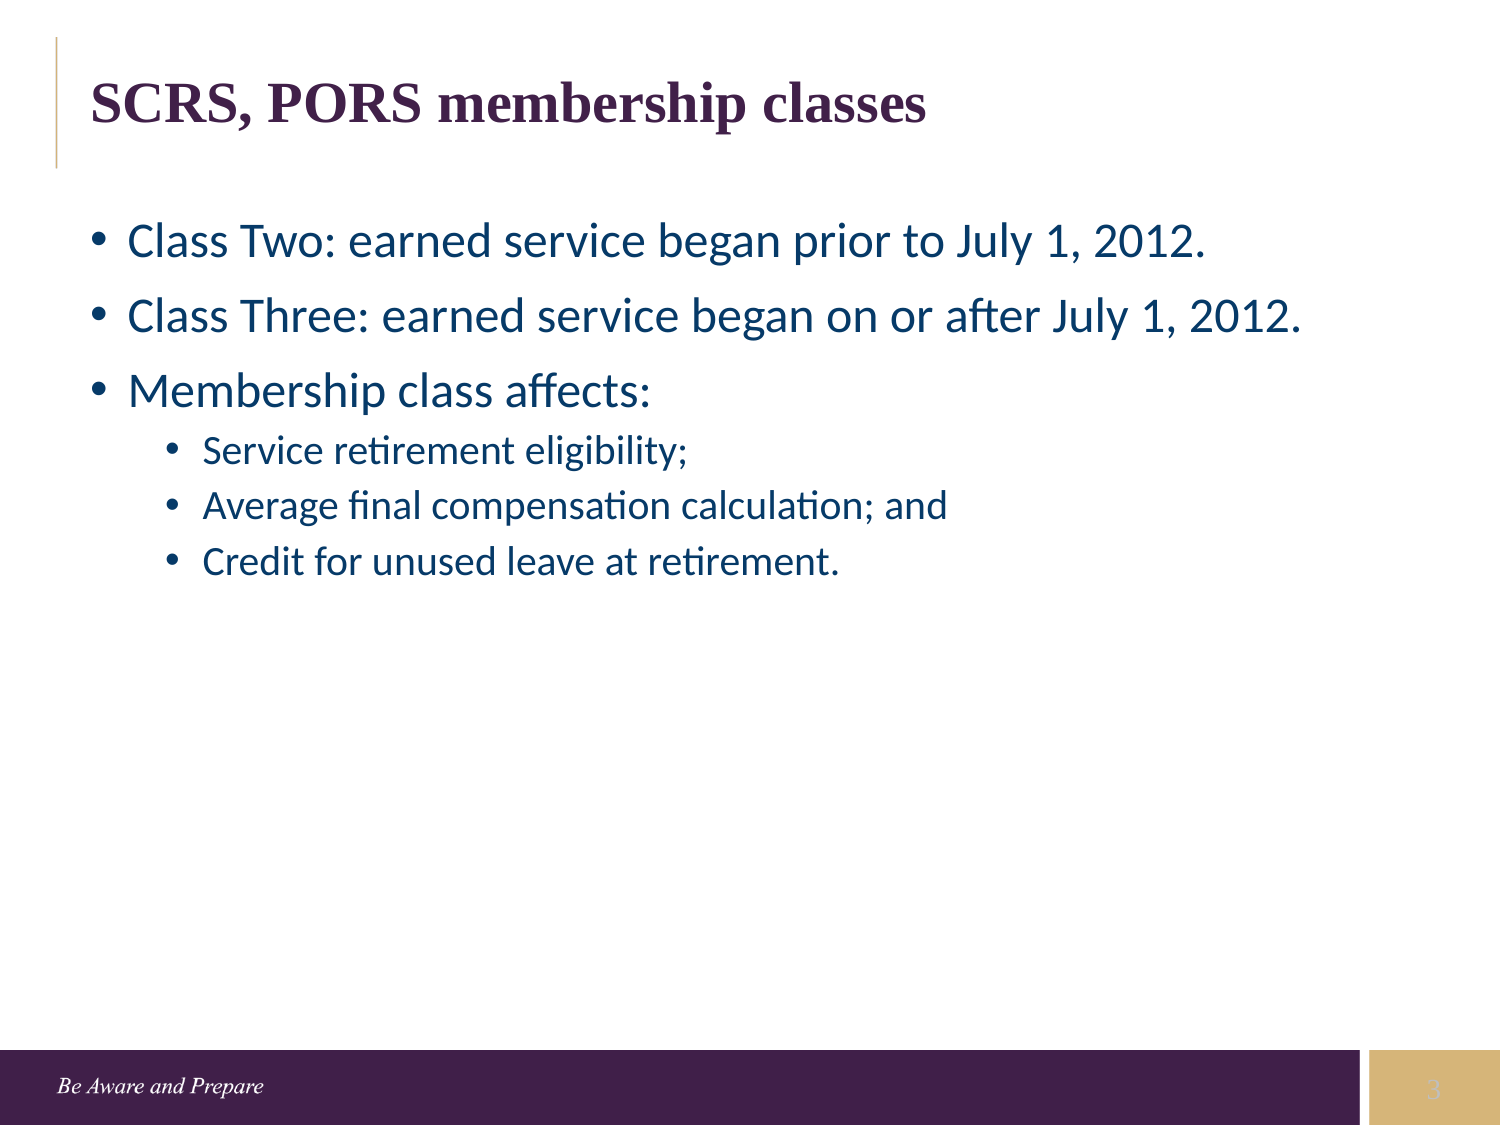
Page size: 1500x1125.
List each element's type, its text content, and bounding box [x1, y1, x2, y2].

title SCRS, PORS membership classes [75, 37, 1425, 170]
picture [0, 0, 1500, 1125]
slide_number 3 [1368, 1050, 1500, 1125]
list Class Two: earned service began prior to July 1, 2012. Class Three: earned service began on or after July 1, 2012. Membership class affects: Service retirement eligibility; Average final compensation calculation; and Credit for unused leave at retirement. [75, 206, 1425, 1032]
